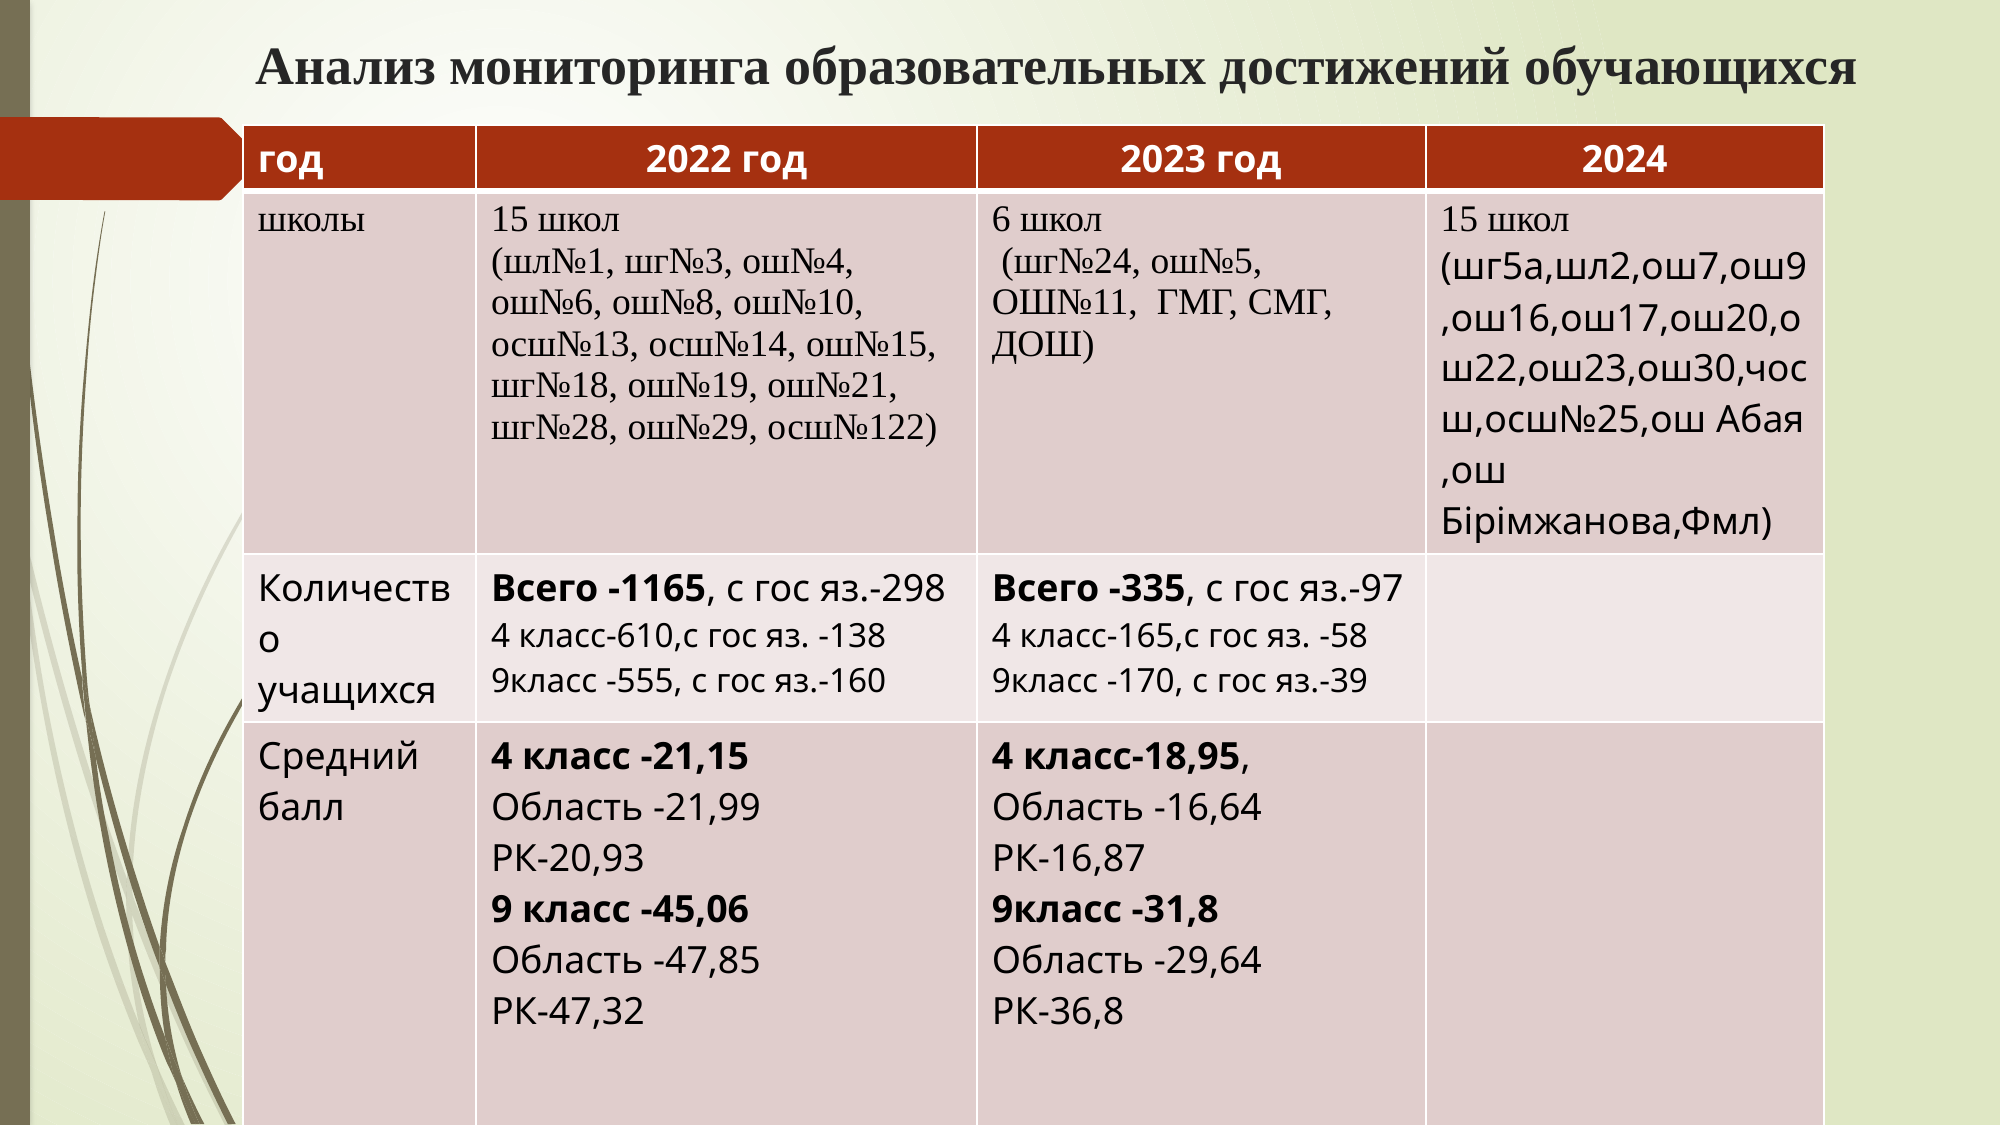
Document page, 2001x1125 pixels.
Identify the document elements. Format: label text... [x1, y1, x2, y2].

table_cell [1427, 555, 1823, 721]
table_cell Количество учащихся [244, 555, 475, 721]
table_cell [1427, 723, 1823, 1125]
table_cell 4 класс-18,95, Область -16,64 РК-16,87 9класс -31,8 Область -29,64 РК-36,8 [978, 723, 1425, 1125]
table_cell 6 школ (шг№24, ош№5, ОШ№11, ГМГ, СМГ, ДОШ) [978, 198, 1425, 553]
table_cell 15 школ (шг5а,шл2,ош7,ош9,ош16,ош17,ош20,ош22,ош23,ош30,чосш,осш№25,ош Абая ,ош Бірімжанова,Фмл) [1427, 198, 1823, 553]
table_cell Средний балл [244, 723, 475, 1125]
title Анализ мониторинга образовательных достижений обучающихся [171, 24, 1896, 198]
table_cell Всего -335, с гос яз.-97 4 класс-165,с гос яз. -58 9класс -170, с гос яз.-39 [978, 555, 1425, 721]
table_cell 15 школ (шл№1, шг№3, ош№4, ош№6, ош№8, ош№10, осш№13, осш№14, ош№15, шг№18, ош№19, ош№21, шг№28, ош№29, осш№122) [477, 198, 976, 553]
table_cell школы [244, 198, 475, 553]
table_cell Всего -1165, с гос яз.-298 4 класс-610,с гос яз. -138 9класс -555, с гос яз.-160 [477, 555, 976, 721]
table_cell 4 класс -21,15 Область -21,99 РК-20,93 9 класс -45,06 Область -47,85 РК-47,32 [477, 723, 976, 1125]
